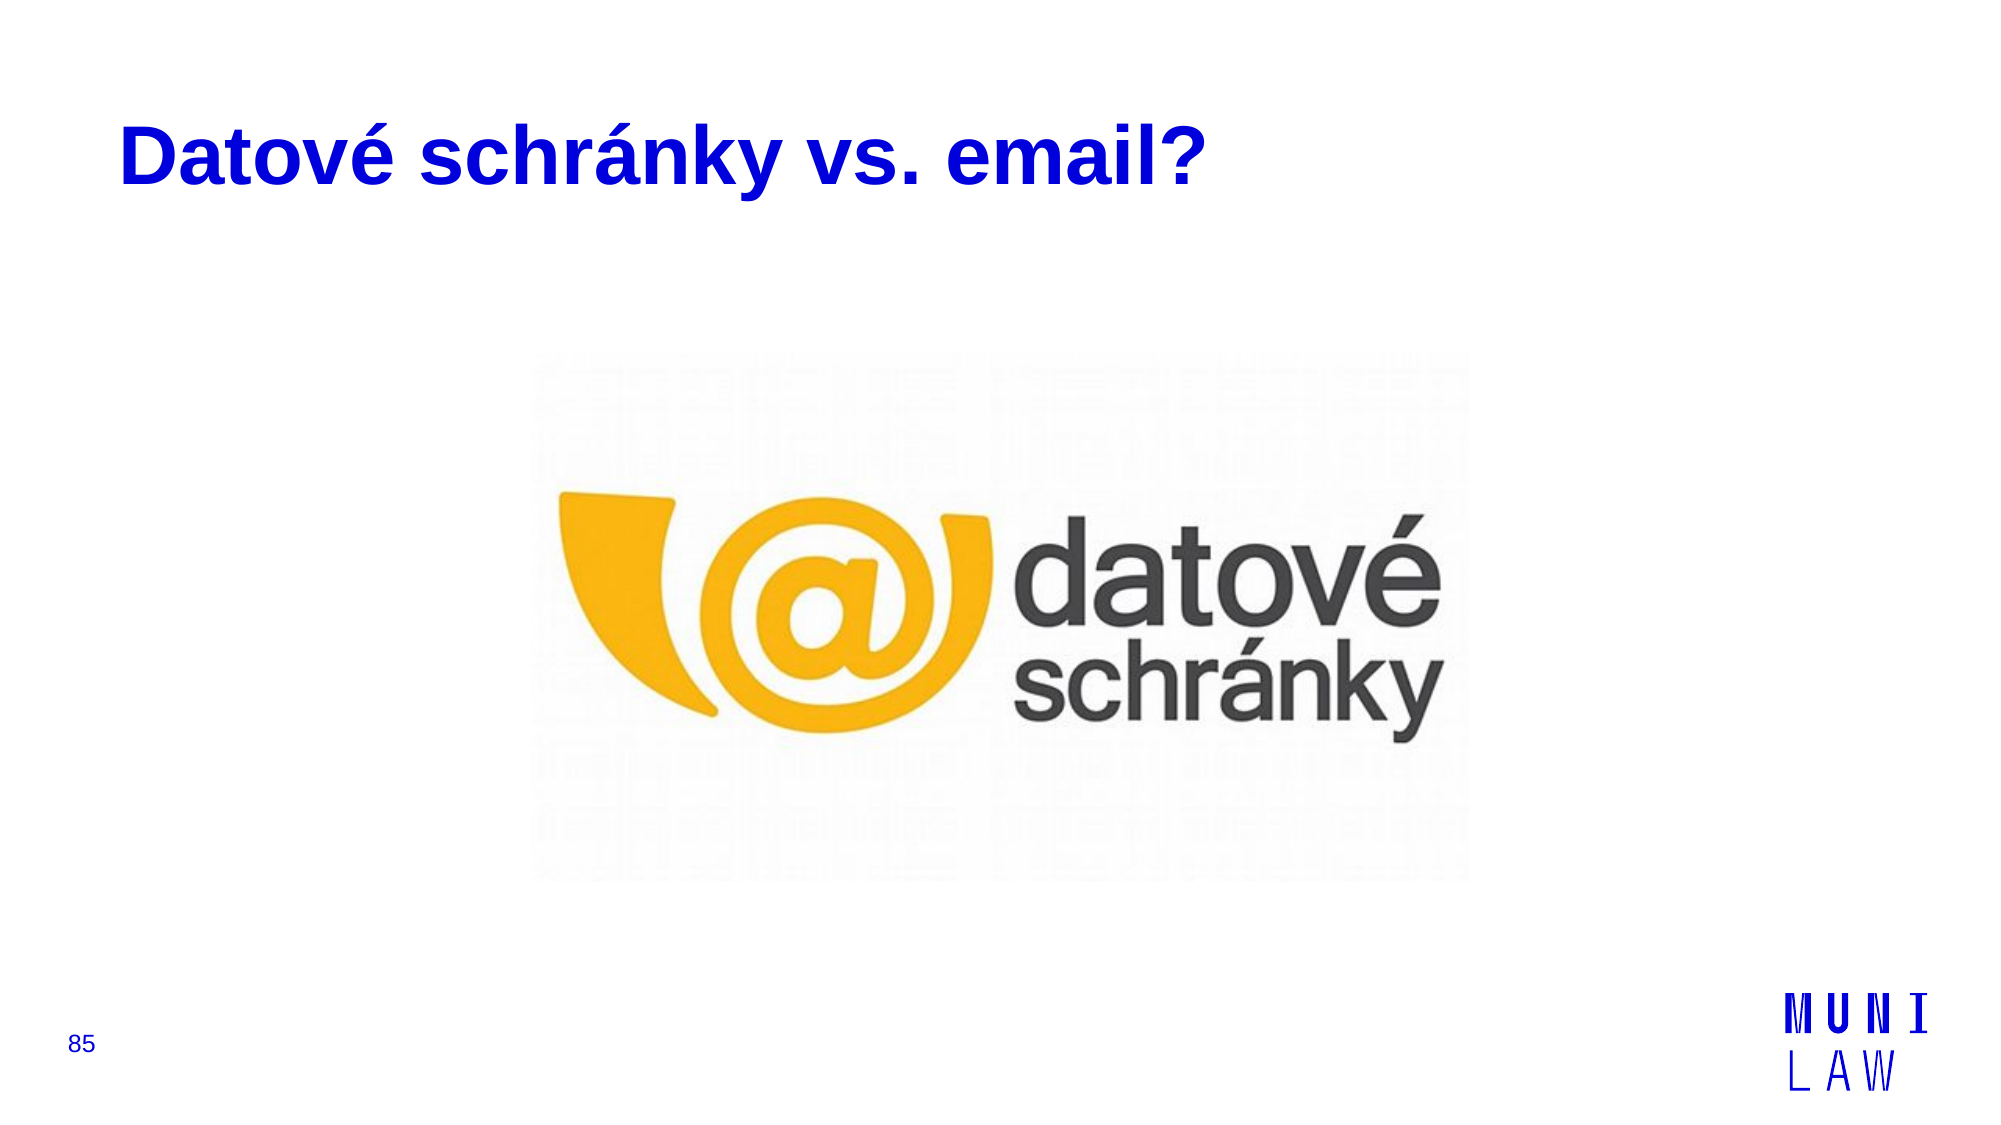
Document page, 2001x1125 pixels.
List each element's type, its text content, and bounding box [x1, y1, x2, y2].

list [531, 352, 1470, 882]
title Datové schránky vs. email? [118, 118, 1883, 193]
slide_number 85 [67, 1021, 110, 1063]
